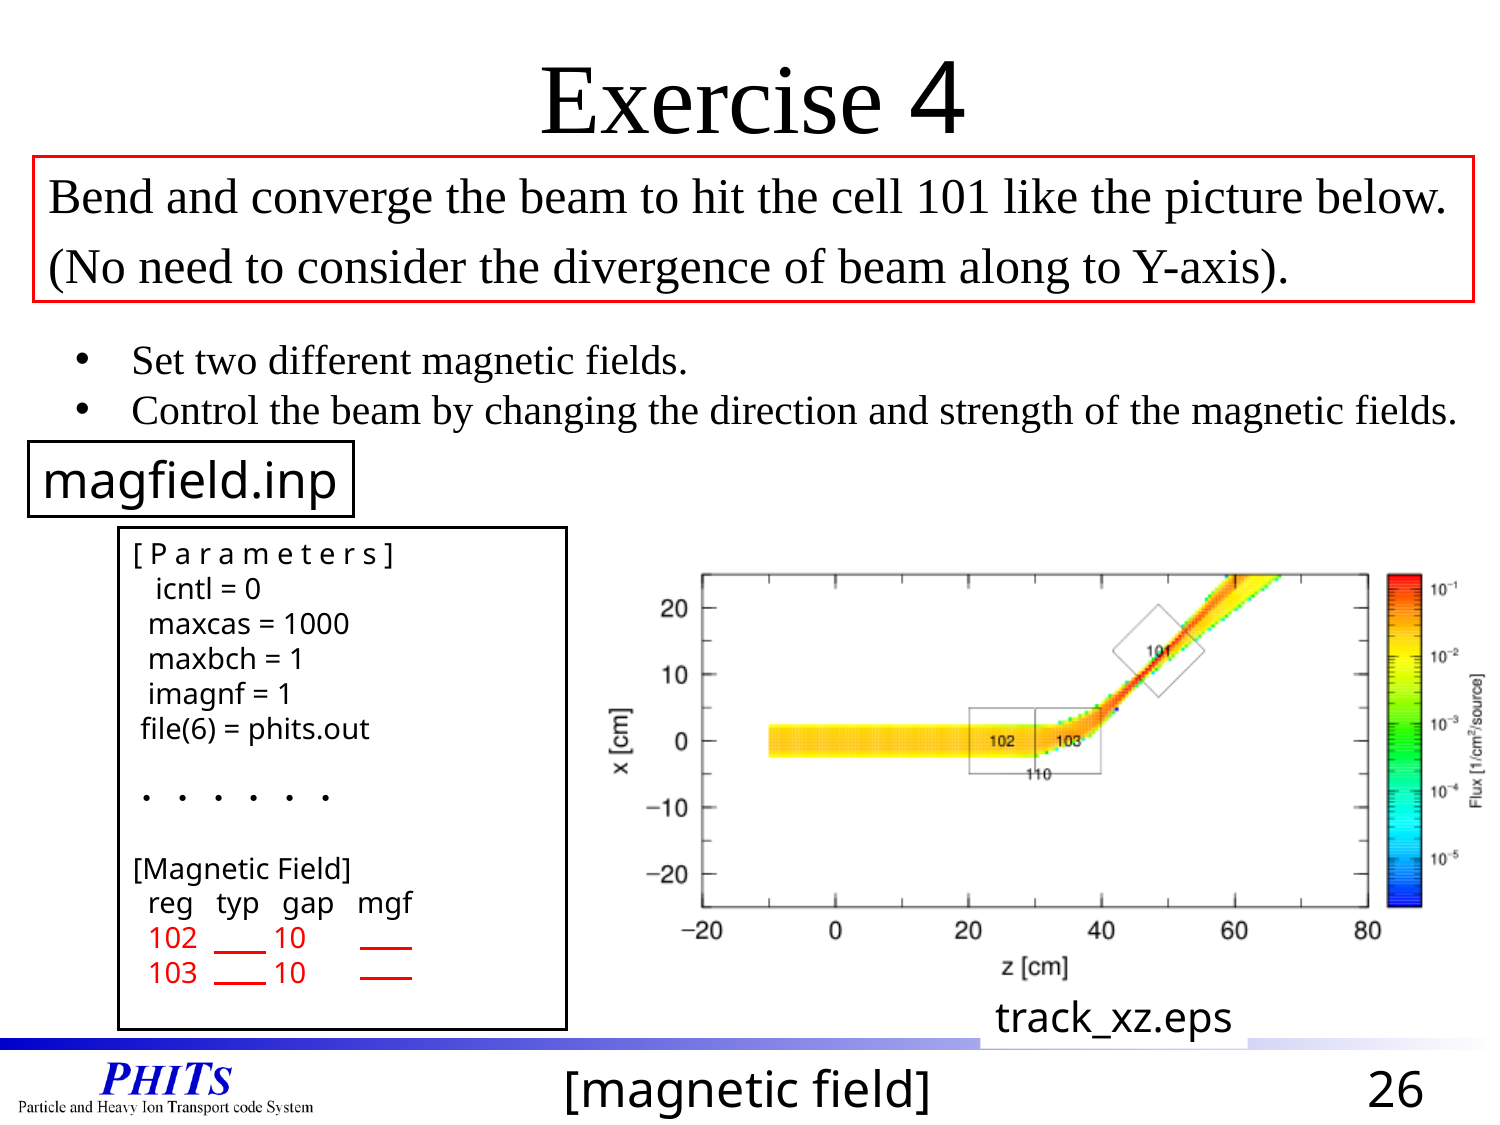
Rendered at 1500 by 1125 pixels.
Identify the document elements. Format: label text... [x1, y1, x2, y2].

text_box magfield.inp [28, 441, 354, 517]
text_box track_xz.eps [980, 1003, 1248, 1049]
text_box [magnetic field] [360, 1049, 1136, 1125]
picture [605, 562, 1495, 995]
text_box [1136, 1038, 1494, 1050]
text_box [ P a r a m e t e r s ] icntl = 0 maxcas = 1000 maxbch = 1 imagnf = 1 file(6) = phits.out ・ ・ ・ ・ ・ ・ [Magnetic Field] reg typ gap mgf 102 10 103 10 [118, 527, 567, 1030]
text_box 26 [1337, 1049, 1456, 1125]
text_box Exercise 4 [41, 0, 1467, 188]
text_box Bend and converge the beam to hit the cell 101 like the picture below. (No need to consider the divergence of beam along to Y-axis). [33, 156, 1474, 302]
text_box Set two different magnetic fields. Control the beam by changing the direction and strength of the magnetic fields. [60, 325, 1474, 441]
picture [12, 1057, 319, 1117]
text_box [0, 1038, 980, 1050]
